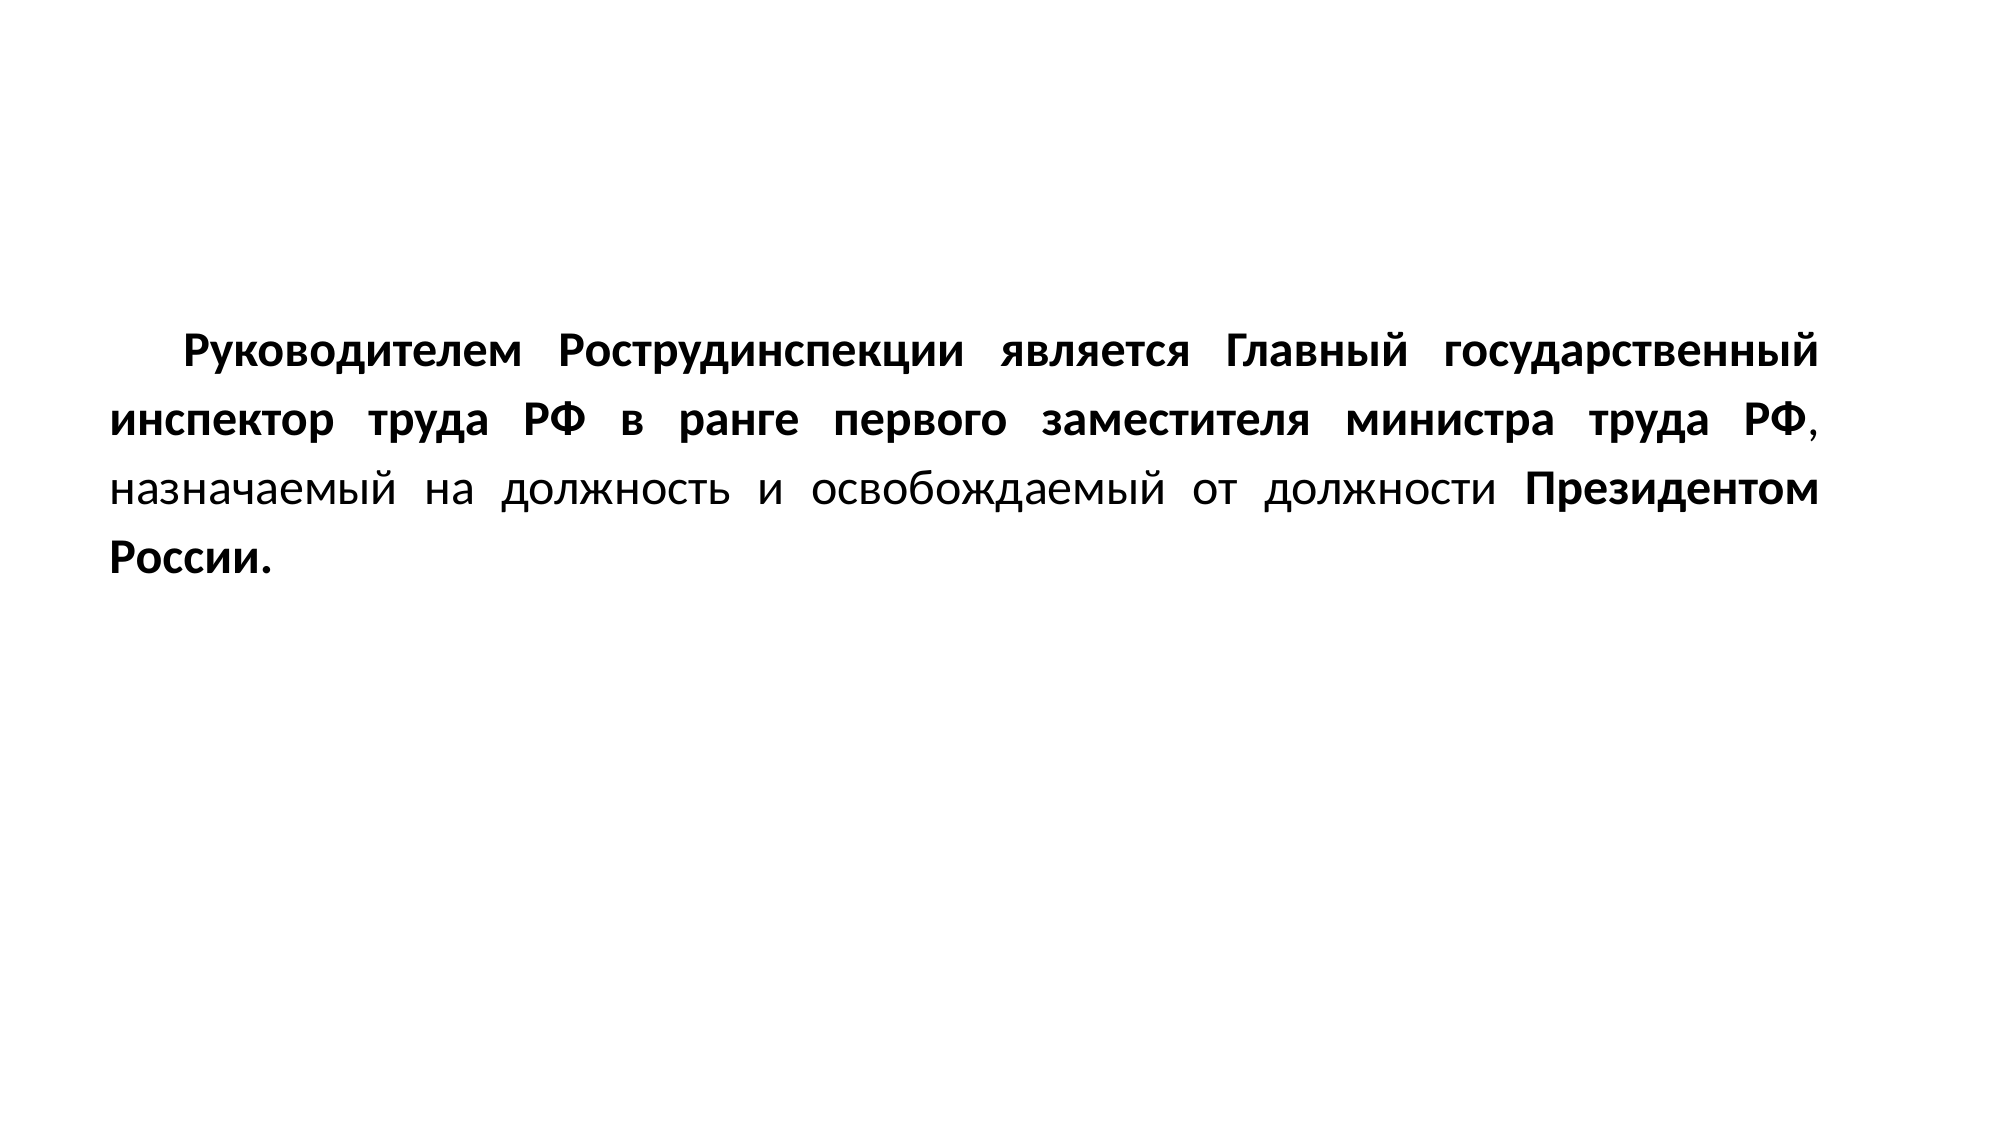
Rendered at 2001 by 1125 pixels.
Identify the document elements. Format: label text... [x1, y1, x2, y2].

text_box Руководителем Рострудинспекции является Главный государственный инспектор труда РФ в ранге первого заместителя министра труда РФ, назначаемый на должность и освобождаемый от должности Президентом России. [94, 300, 1836, 591]
